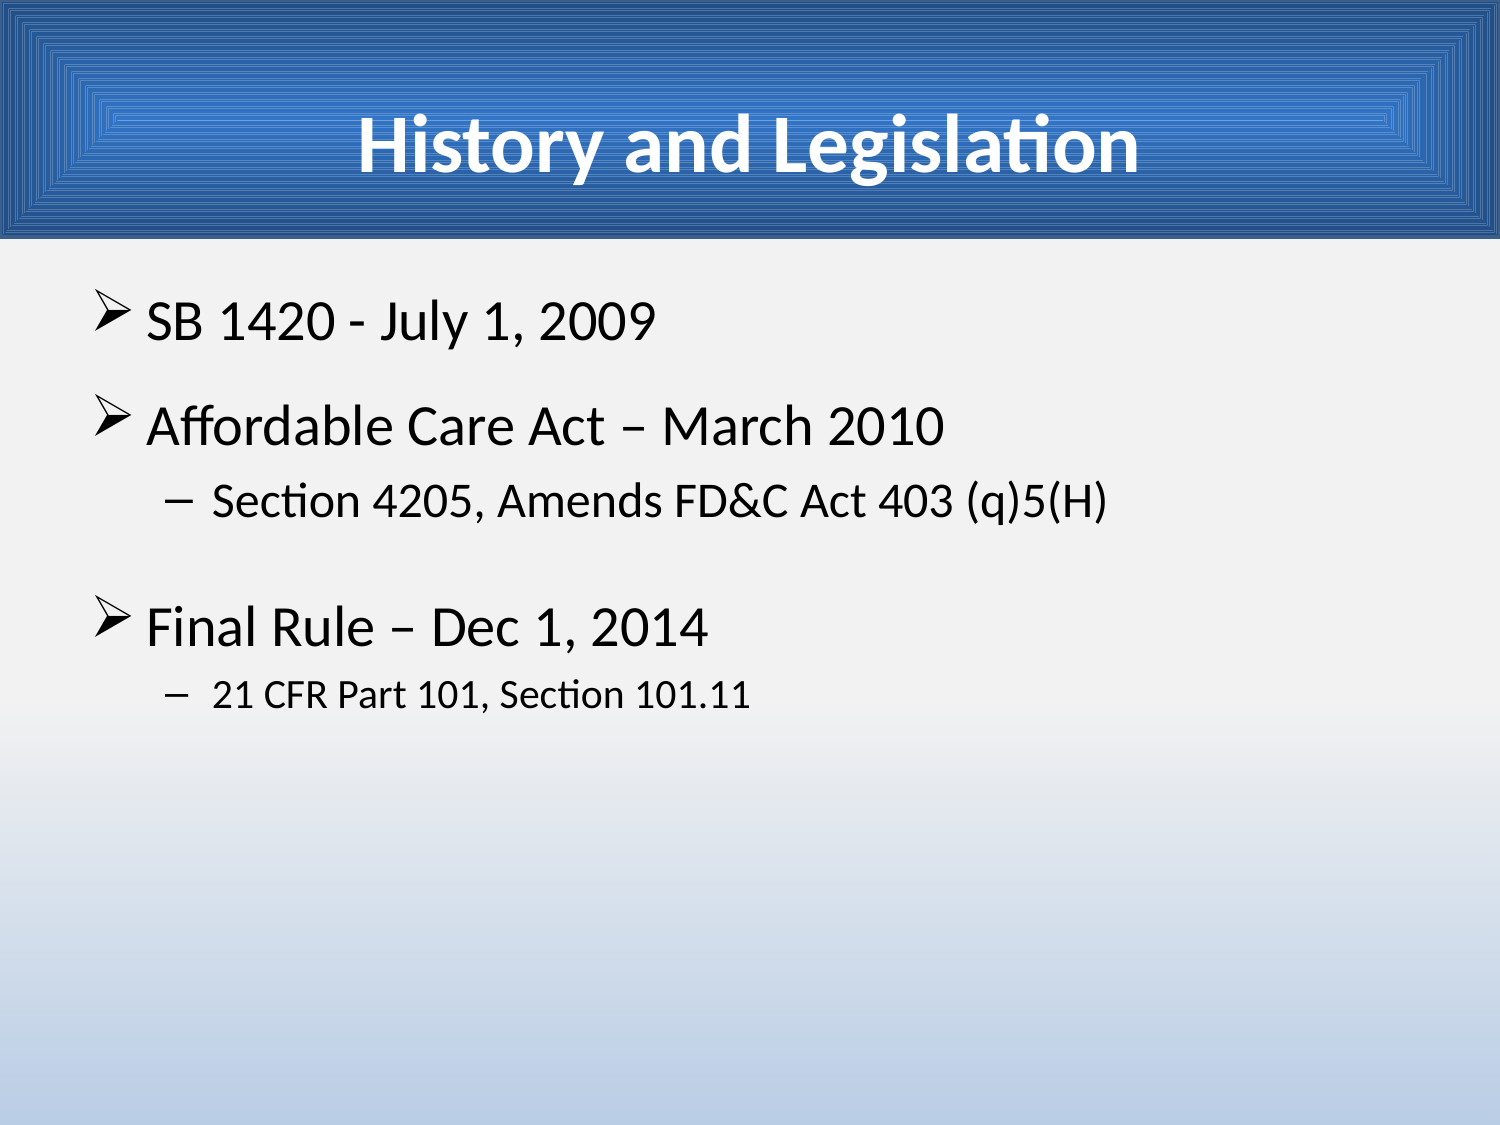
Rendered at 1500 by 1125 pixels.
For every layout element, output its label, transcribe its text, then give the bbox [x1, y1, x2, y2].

title History and Legislation [75, 45, 1425, 233]
list SB 1420 - July 1, 2009 Affordable Care Act – March 2010 Section 4205, Amends FD&C Act 403 (q)5(H) Final Rule – Dec 1, 2014 21 CFR Part 101, Section 101.11 [75, 275, 1425, 891]
text_box [0, 0, 1500, 239]
